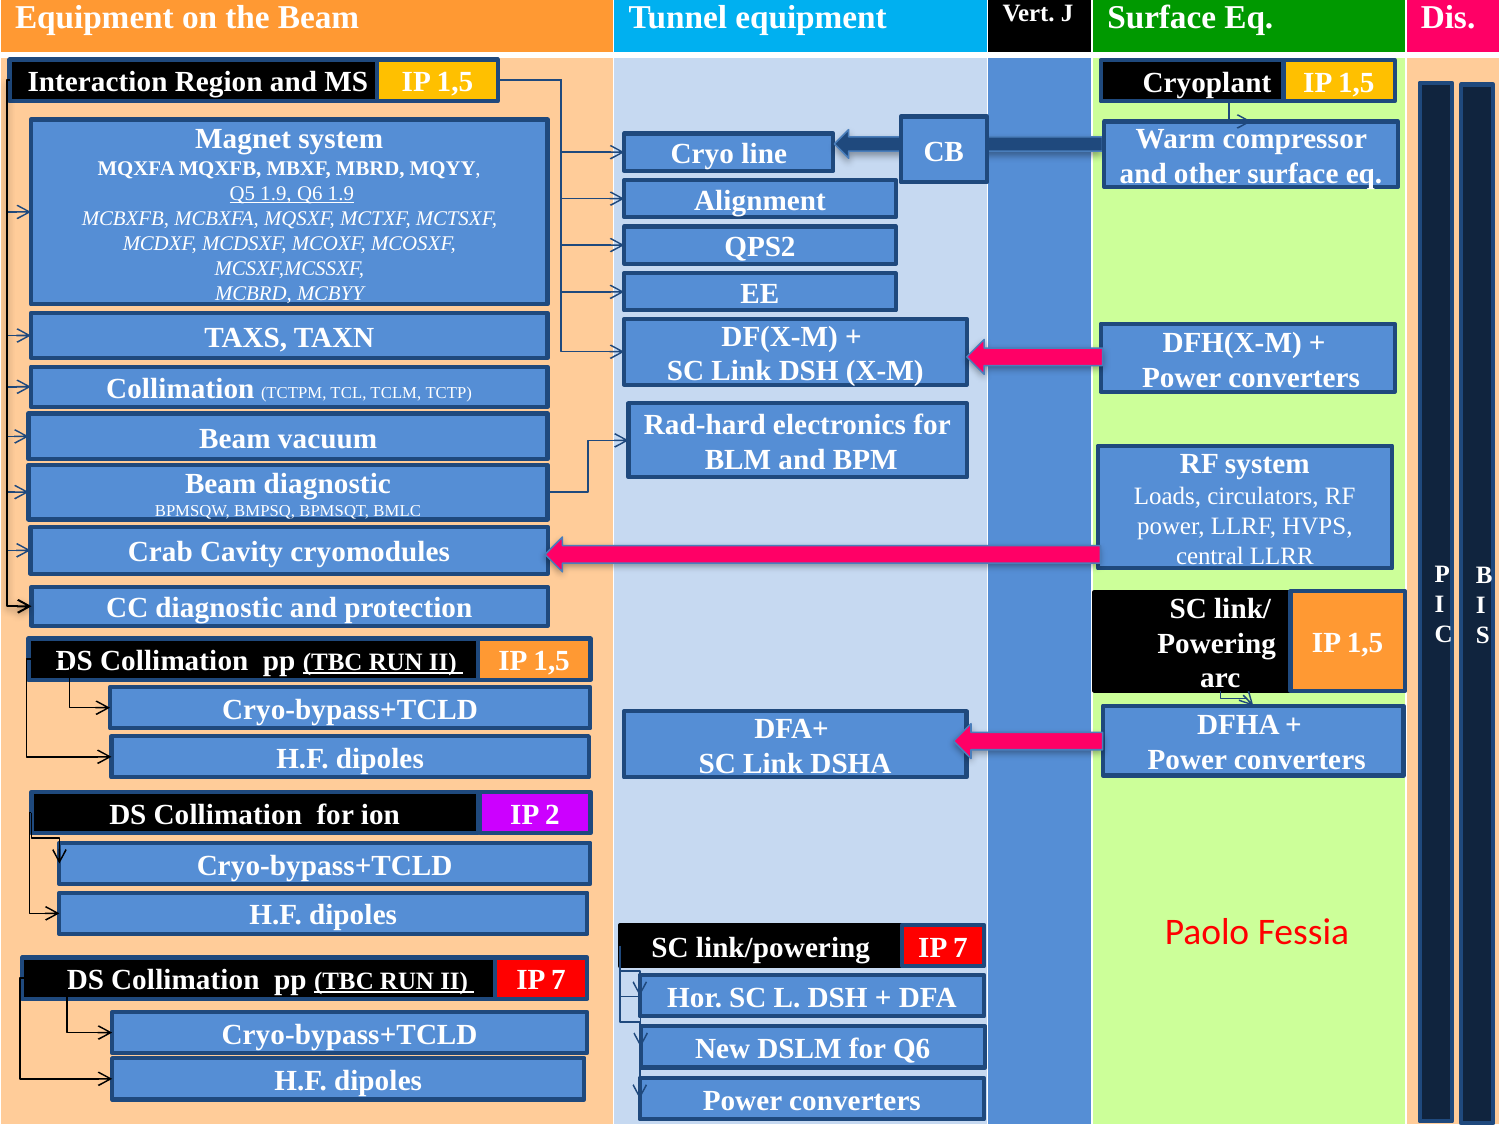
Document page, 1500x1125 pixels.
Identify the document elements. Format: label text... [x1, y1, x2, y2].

table_cell [1487, 58, 1499, 1124]
table_cell [1, 607, 5, 1124]
table_cell [1, 58, 7, 86]
table_header Equipment on the Beam [1, 0, 613, 52]
table_header Vert. J [988, 0, 1091, 52]
table_header Dis. [1407, 0, 1499, 52]
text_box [9, 59, 1494, 1124]
table_header Surface Eq. [1093, 0, 1405, 52]
table_header Tunnel equipment [614, 0, 987, 52]
